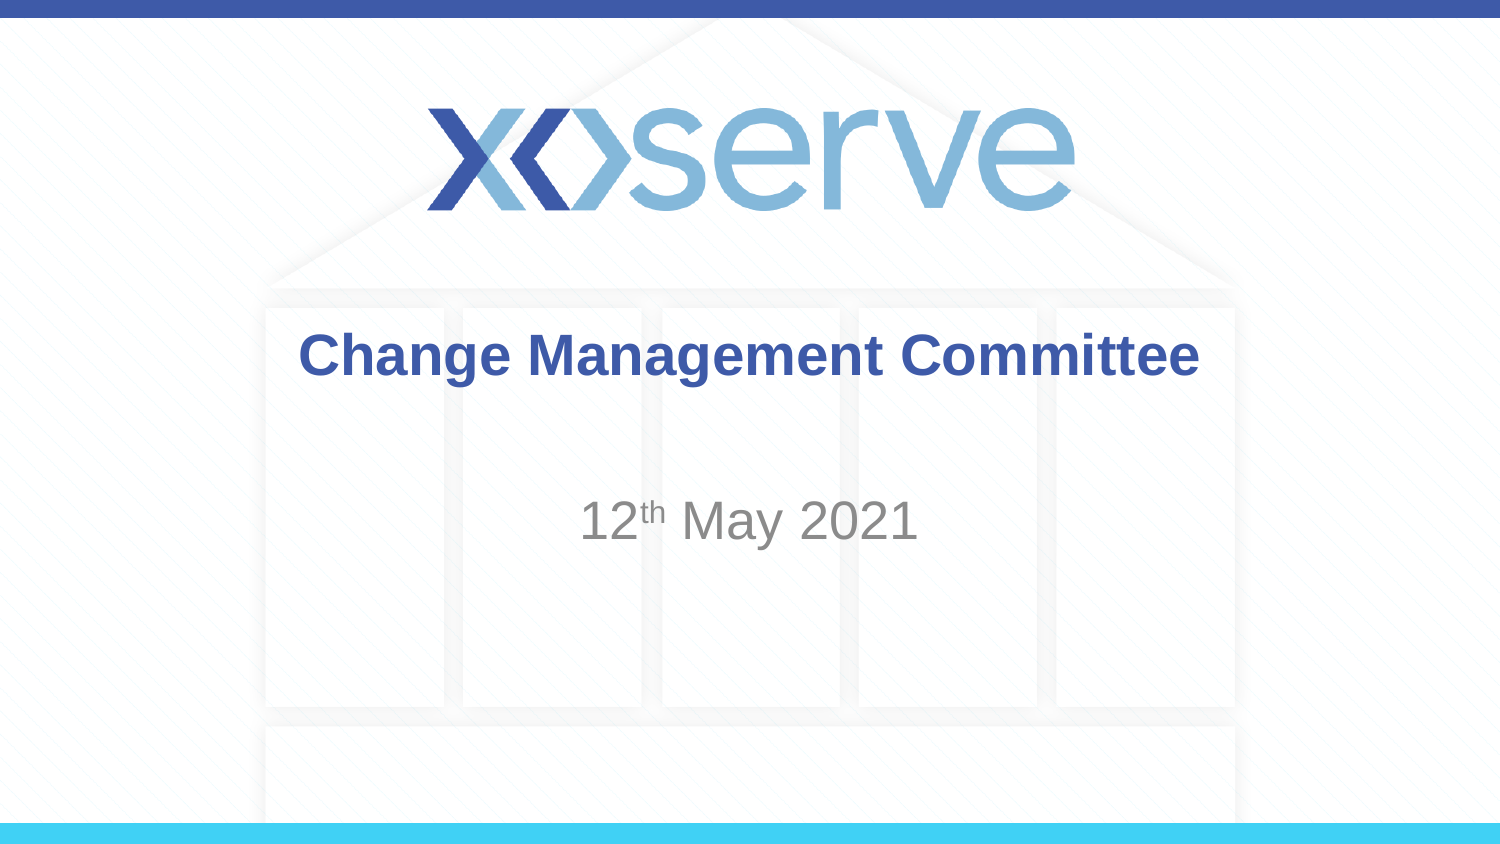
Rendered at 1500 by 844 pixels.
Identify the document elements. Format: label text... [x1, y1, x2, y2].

picture [0, 0, 1500, 844]
title Change Management Committee [112, 262, 1388, 443]
subtitle 12th May 2021 [225, 478, 1275, 694]
